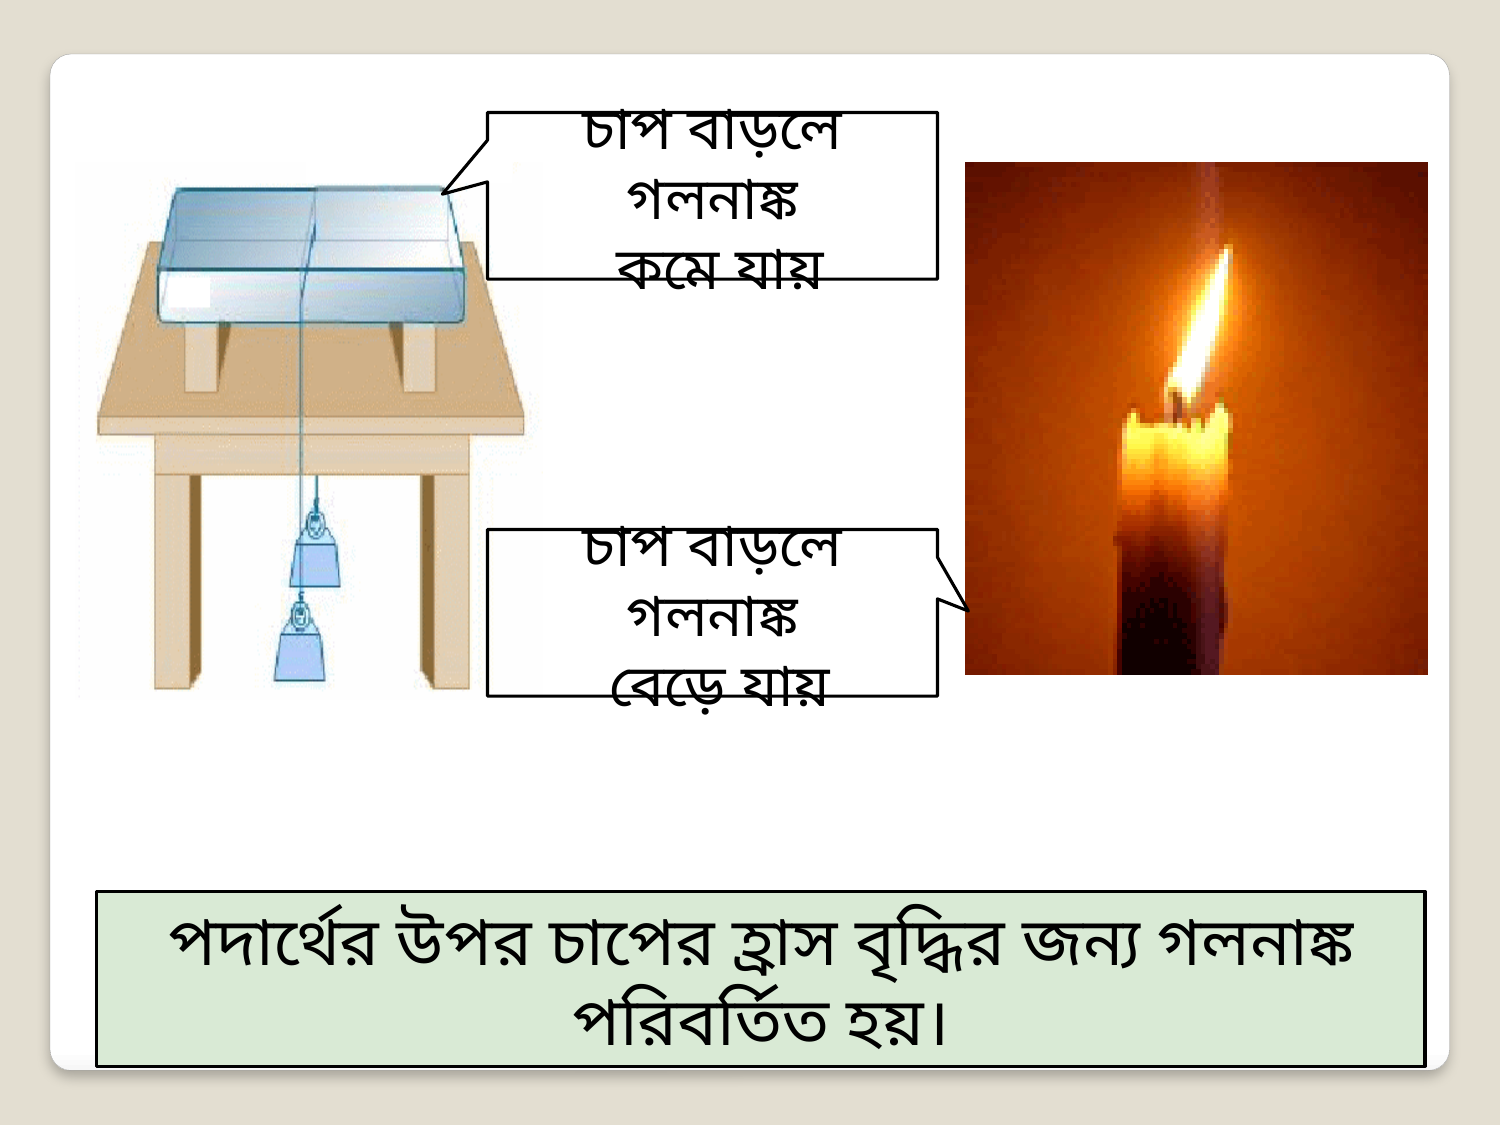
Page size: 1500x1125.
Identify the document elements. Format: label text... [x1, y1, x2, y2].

text_box চাপ বাড়লে গলনাঙ্ক বেড়ে যায় [550, 526, 957, 700]
text_box পদার্থের উপর চাপের হ্রাস বৃদ্ধির জন্য গলনাঙ্ক পরিবর্তিত হয়। [96, 891, 1425, 1067]
text_box চাপ বাড়লে গলনাঙ্ক কমে যায় [465, 109, 941, 283]
picture [964, 162, 1428, 676]
picture [74, 162, 543, 701]
